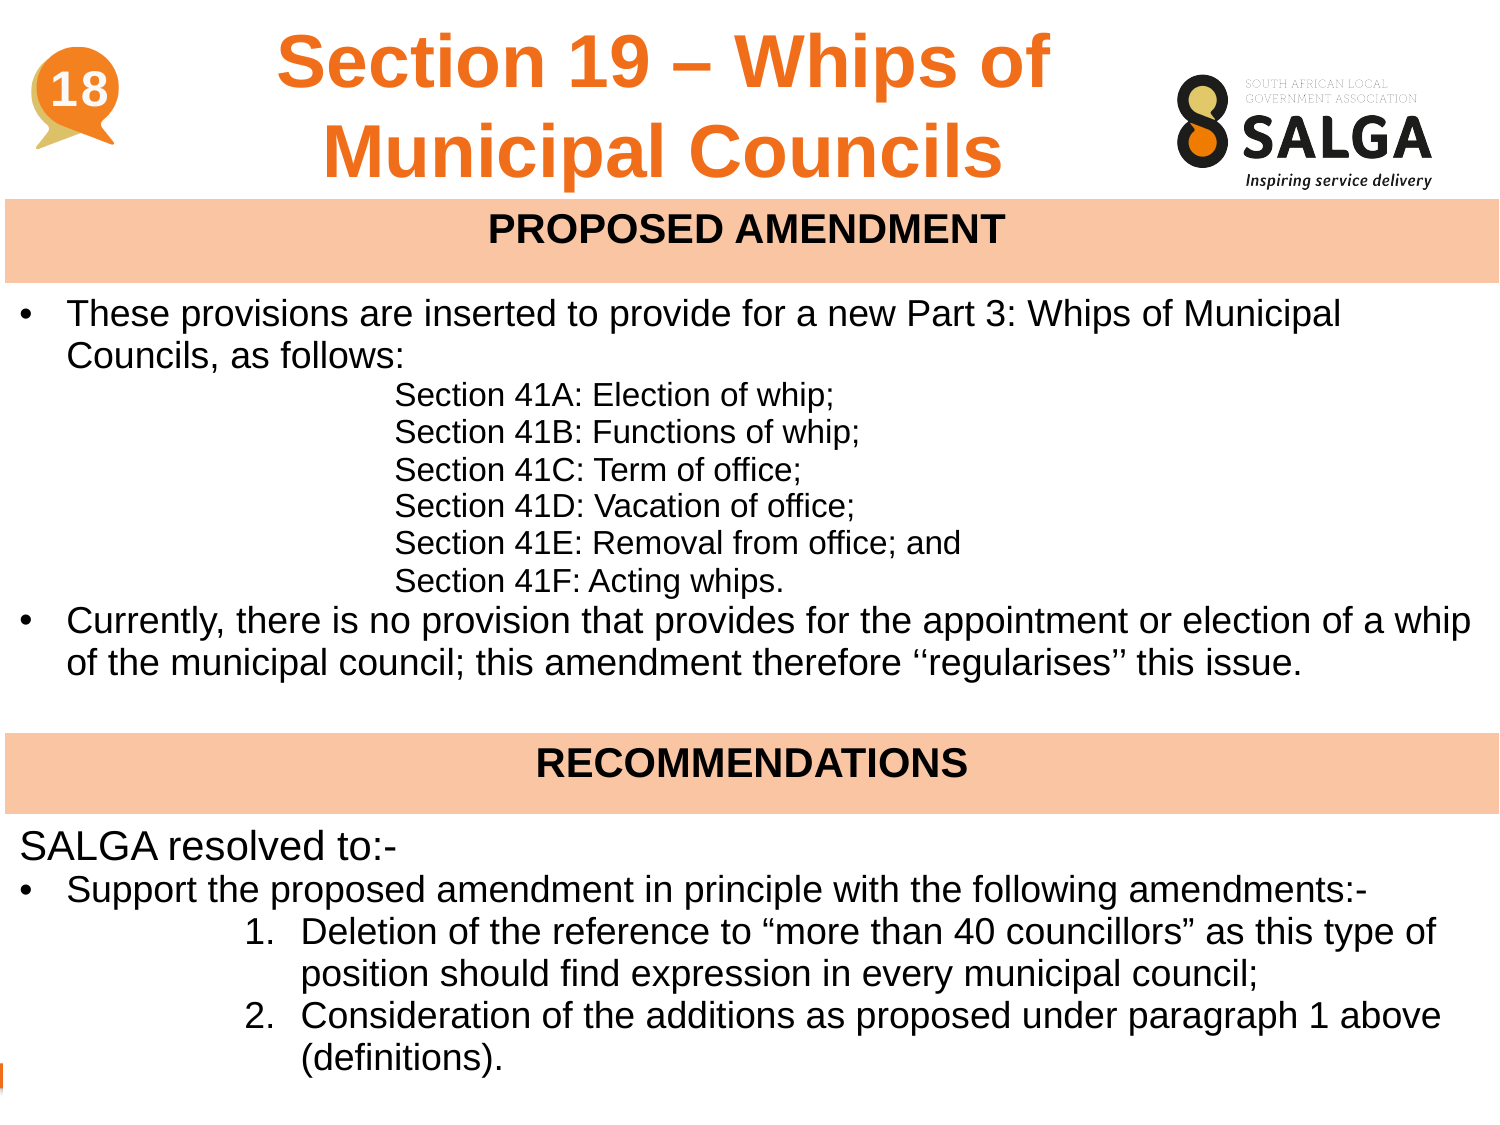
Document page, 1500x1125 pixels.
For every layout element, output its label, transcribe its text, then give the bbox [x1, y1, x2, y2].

table_cell RECOMMENDATIONS [5, 733, 1499, 814]
table_cell SALGA resolved to:- Support the proposed amendment in principle with the following amendments:- Deletion of the reference to “more than 40 councillors” as this type of position should find expression in every municipal council; Consideration of the additions as proposed under paragraph 1 above (definitions). [5, 816, 1499, 1125]
table_header PROPOSED AMENDMENT [5, 199, 1499, 283]
text_box Section 19 – Whips of Municipal Councils [181, 5, 1147, 126]
picture [1171, 69, 1439, 197]
slide_number 18 [4, 20, 155, 154]
table_cell These provisions are inserted to provide for a new Part 3: Whips of Municipal Councils, as follows: Section 41A: Election of whip; Section 41B: Functions of whip; Section 41C: Term of office; Section 41D: Vacation of office; Section 41E: Removal from office; and Section 41F: Acting whips. Currently, there is no provision that provides for the appointment or election of a whip of the municipal council; this amendment therefore ‘‘regularises’’ this issue. [5, 288, 1499, 732]
